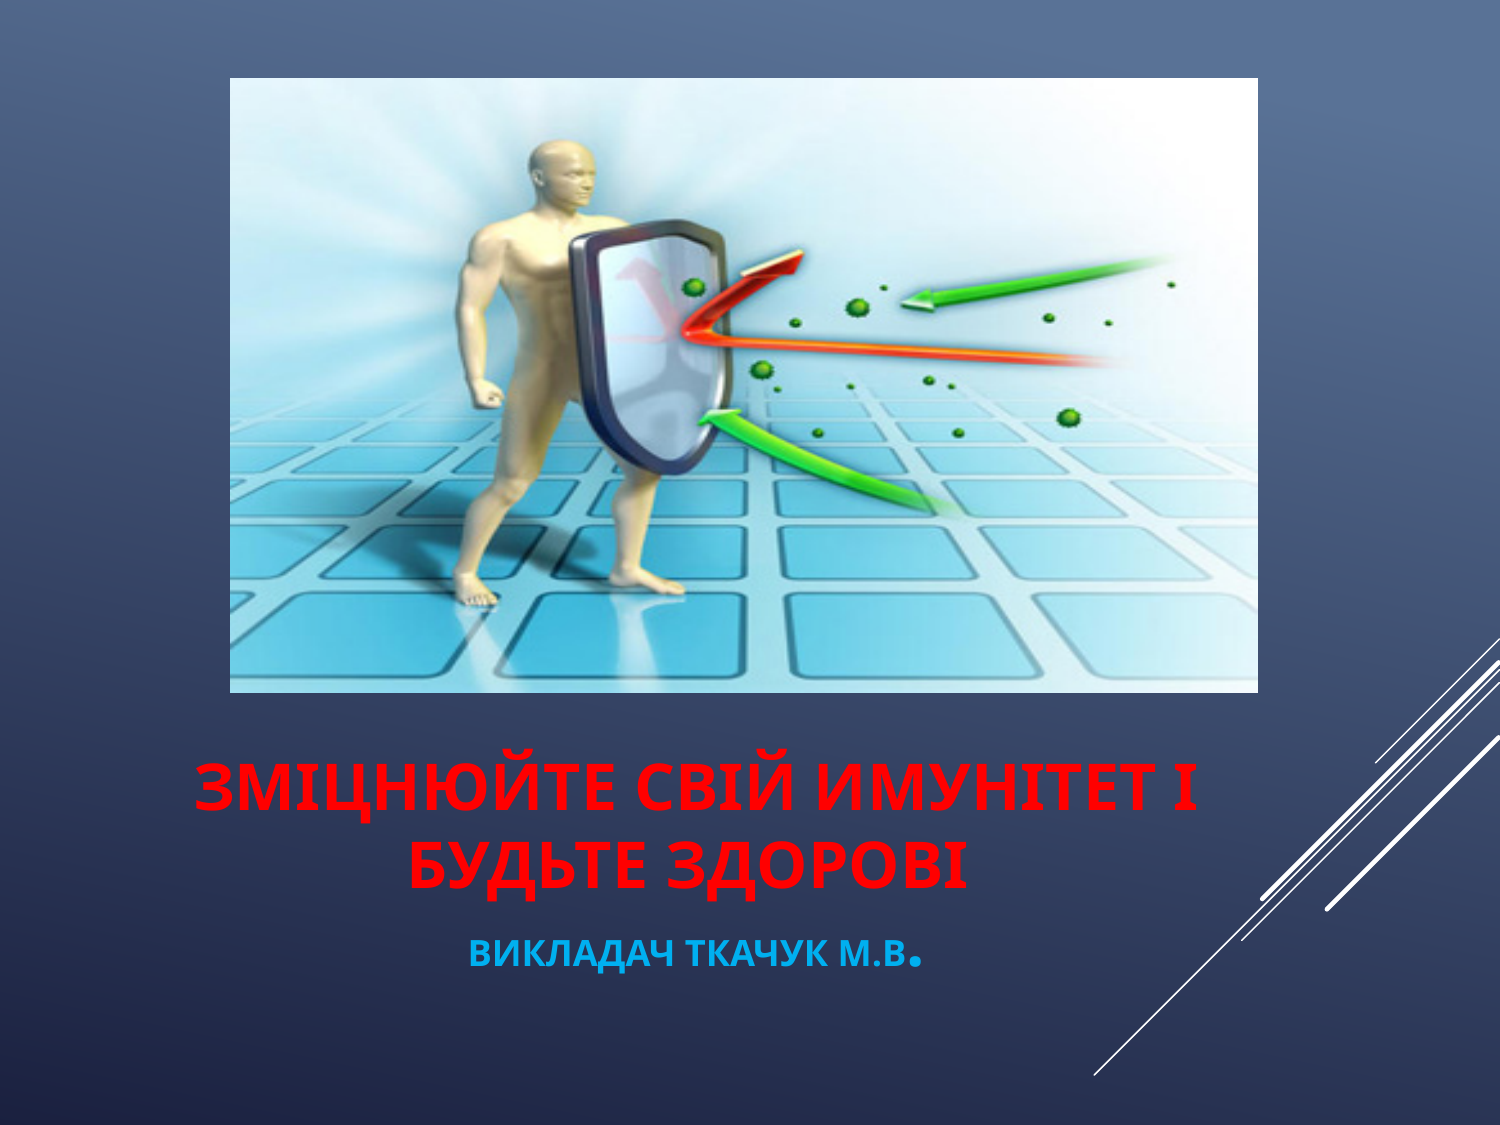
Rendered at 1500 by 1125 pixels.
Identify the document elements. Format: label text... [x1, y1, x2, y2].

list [229, 77, 1259, 693]
title Зміцнюйте свій имунітет і будьте здорові викладач Ткачук М.В. [87, 737, 1306, 988]
